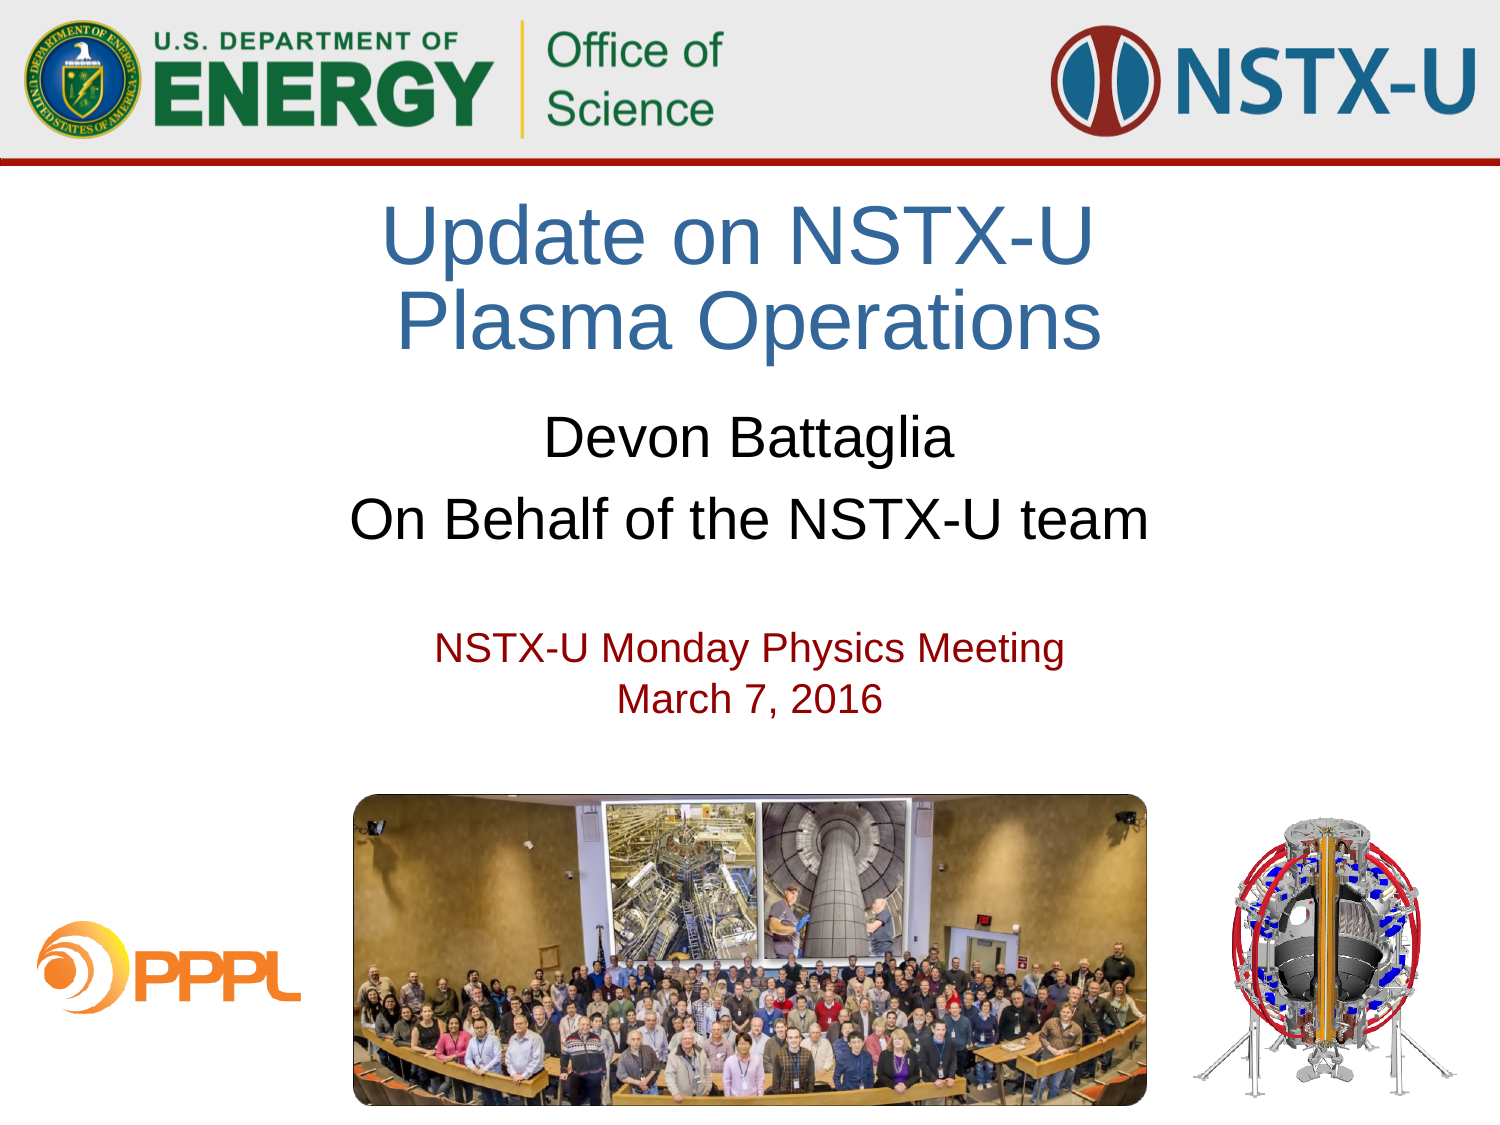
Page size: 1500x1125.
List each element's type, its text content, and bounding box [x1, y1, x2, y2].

picture [0, 0, 1500, 166]
list NSTX-U Monday Physics Meeting March 7, 2016 [150, 575, 1350, 775]
picture [37, 920, 302, 1014]
picture [1187, 812, 1462, 1100]
subtitle Devon Battaglia On Behalf of the NSTX-U team [87, 387, 1413, 563]
picture [353, 794, 1147, 1106]
title Update on NSTX-U Plasma Operations [24, 187, 1475, 375]
